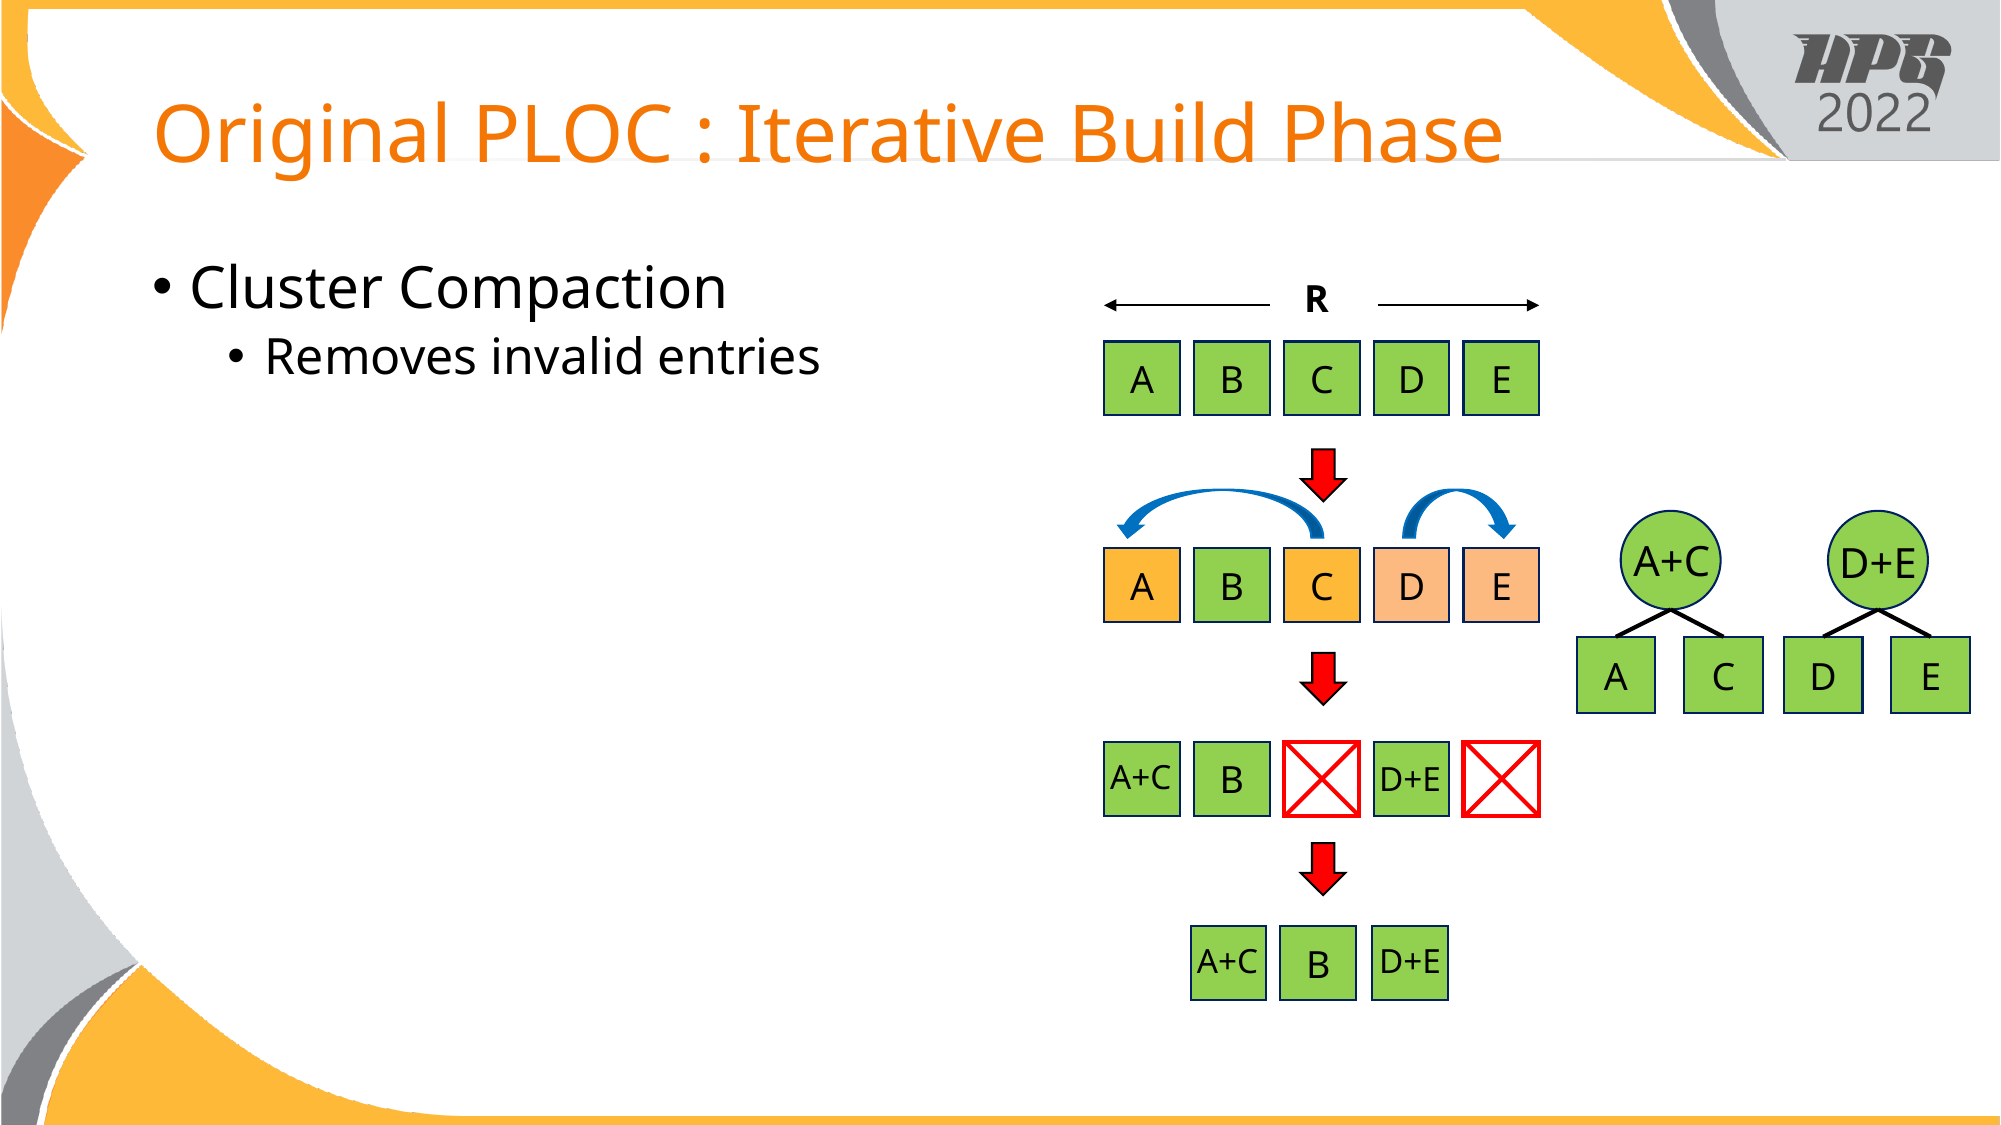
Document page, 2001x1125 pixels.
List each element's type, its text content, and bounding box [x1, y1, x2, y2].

list Cluster Compaction Removes invalid entries [137, 250, 911, 975]
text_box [1077, 267, 1540, 1001]
picture [0, 0, 2001, 334]
title Original PLOC : Iterative Build Phase [137, 21, 1612, 188]
picture [0, 606, 2000, 1125]
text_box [1576, 510, 1971, 714]
